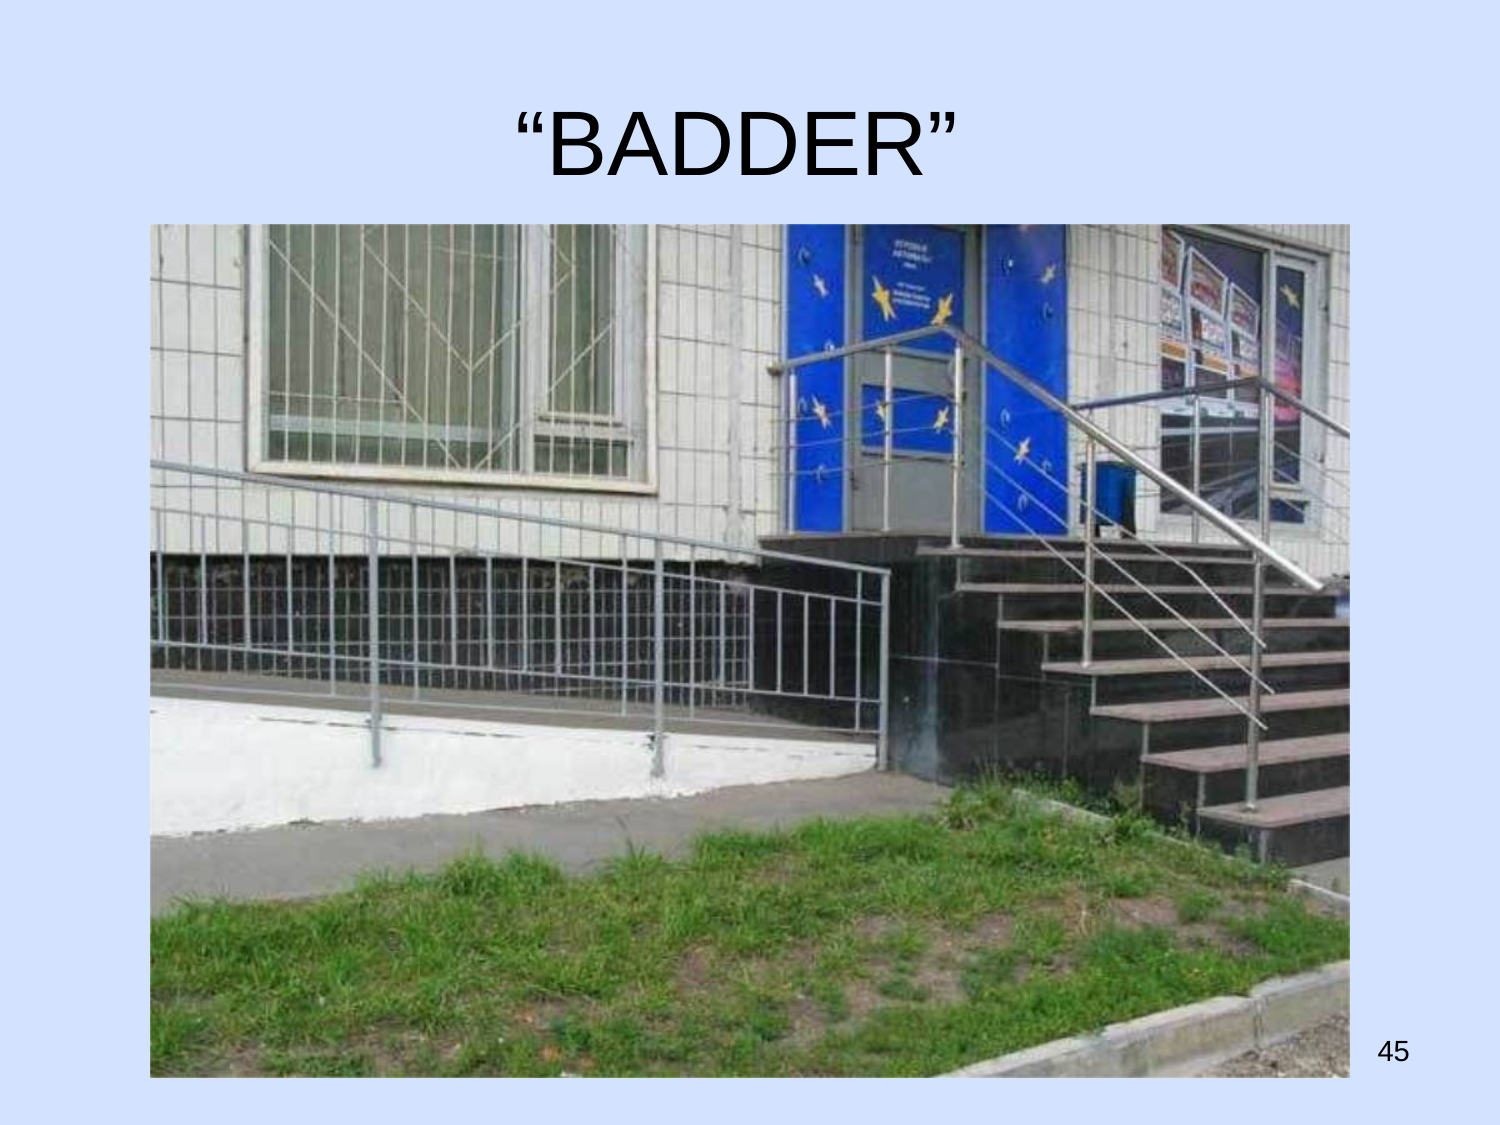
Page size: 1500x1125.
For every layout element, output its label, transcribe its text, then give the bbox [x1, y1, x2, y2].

title “BADDER” [74, 44, 1426, 233]
slide_number 45 [1074, 1024, 1426, 1103]
picture [149, 224, 1351, 1079]
